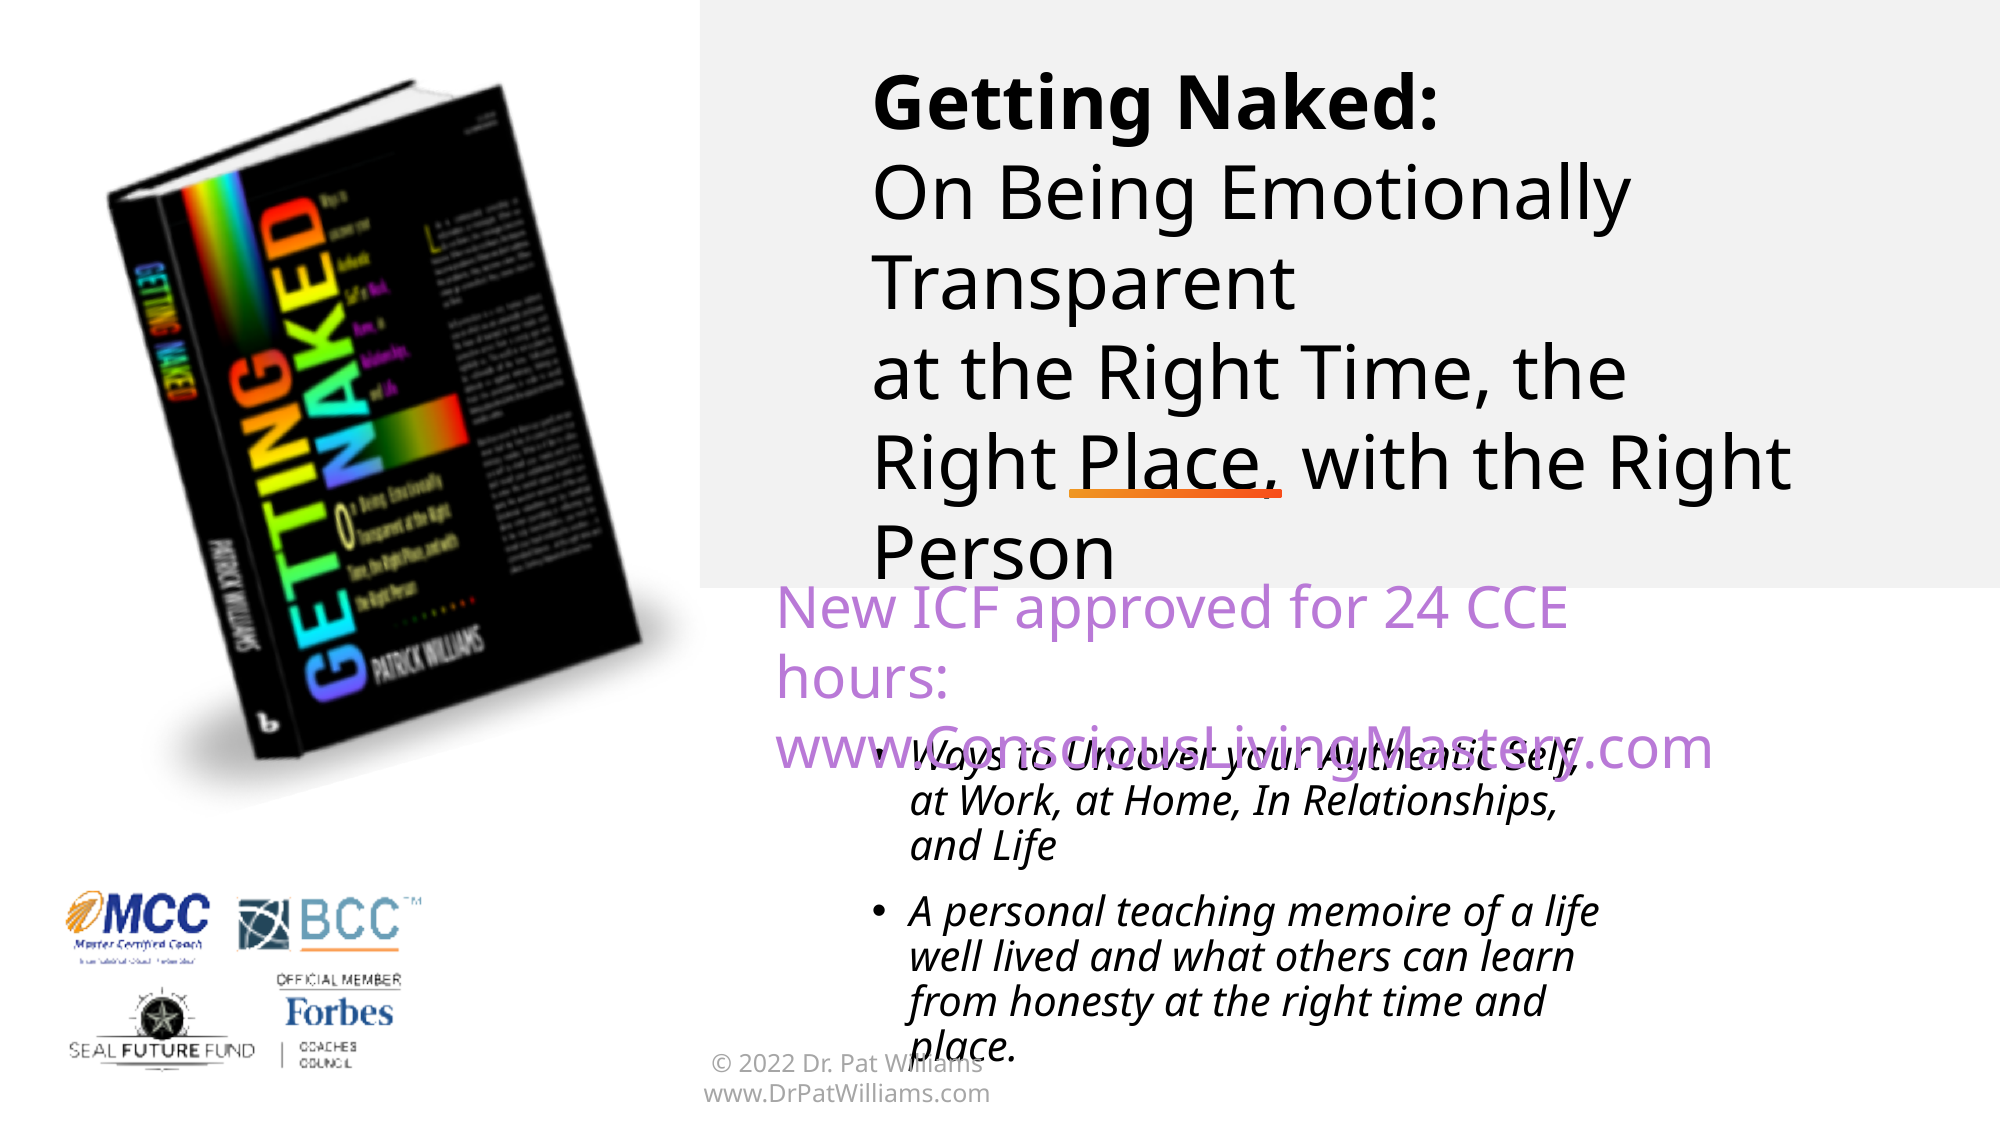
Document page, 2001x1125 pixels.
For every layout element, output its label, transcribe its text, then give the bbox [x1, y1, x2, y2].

picture [64, 883, 426, 1083]
picture [0, 21, 725, 831]
text_box Getting Naked: On Being Emotionally Transparent at the Right Time, the Right Place, with the Right Person [857, 46, 1834, 602]
text_box © 2022 Dr. Pat Williams www.DrPatWilliams.com [428, 1040, 1267, 1115]
text_box [1069, 489, 1282, 498]
text_box Ways to Uncover your Authentic Self, at Work, at Home, In Relationships, and Life A personal teaching memoire of a life well lived and what others can learn from honesty at the right time and place. [857, 788, 1642, 1008]
text_box New ICF approved for 24 CCE hours: www.ConsciousLivingMastery.com [761, 562, 1767, 788]
